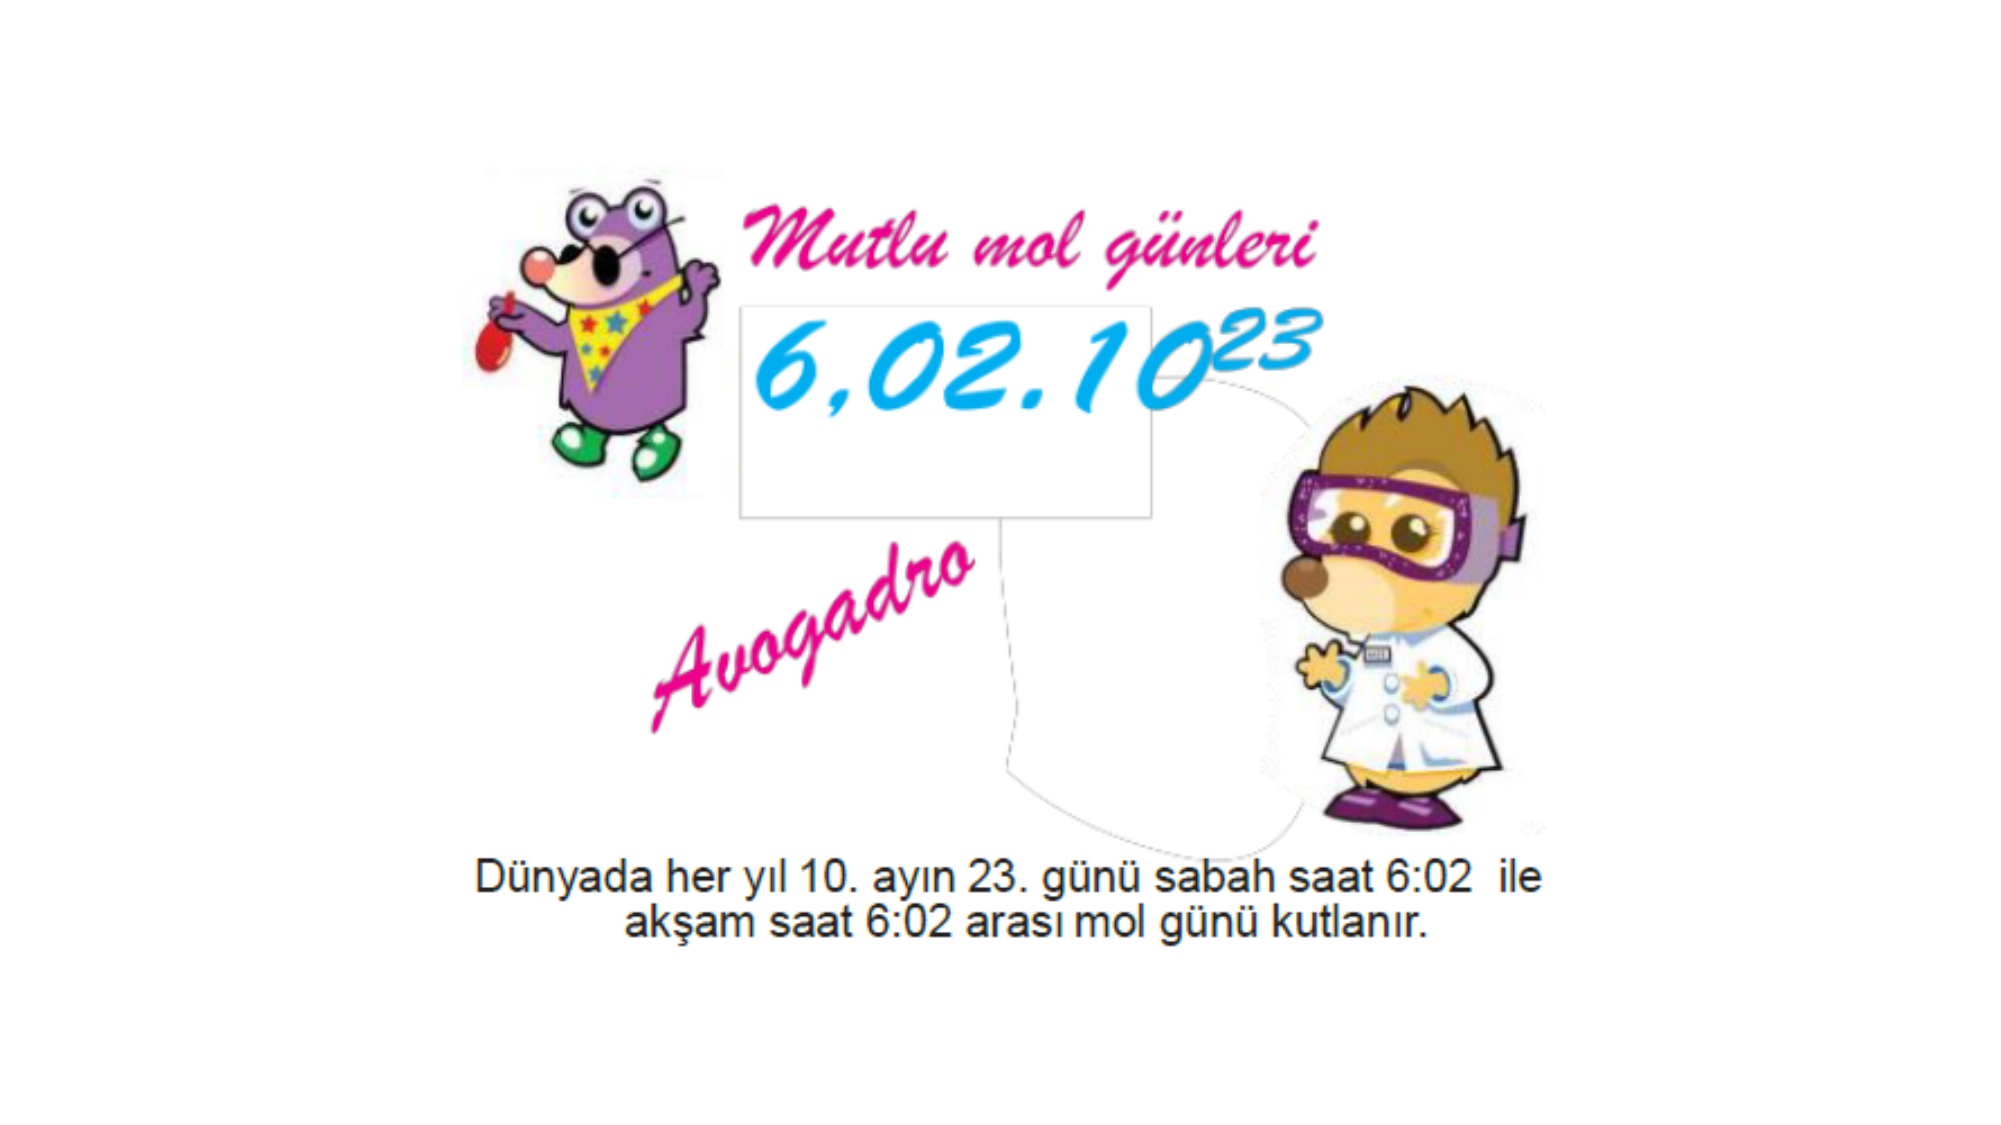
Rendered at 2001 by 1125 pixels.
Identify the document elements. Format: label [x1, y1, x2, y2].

picture [337, 45, 1666, 1077]
